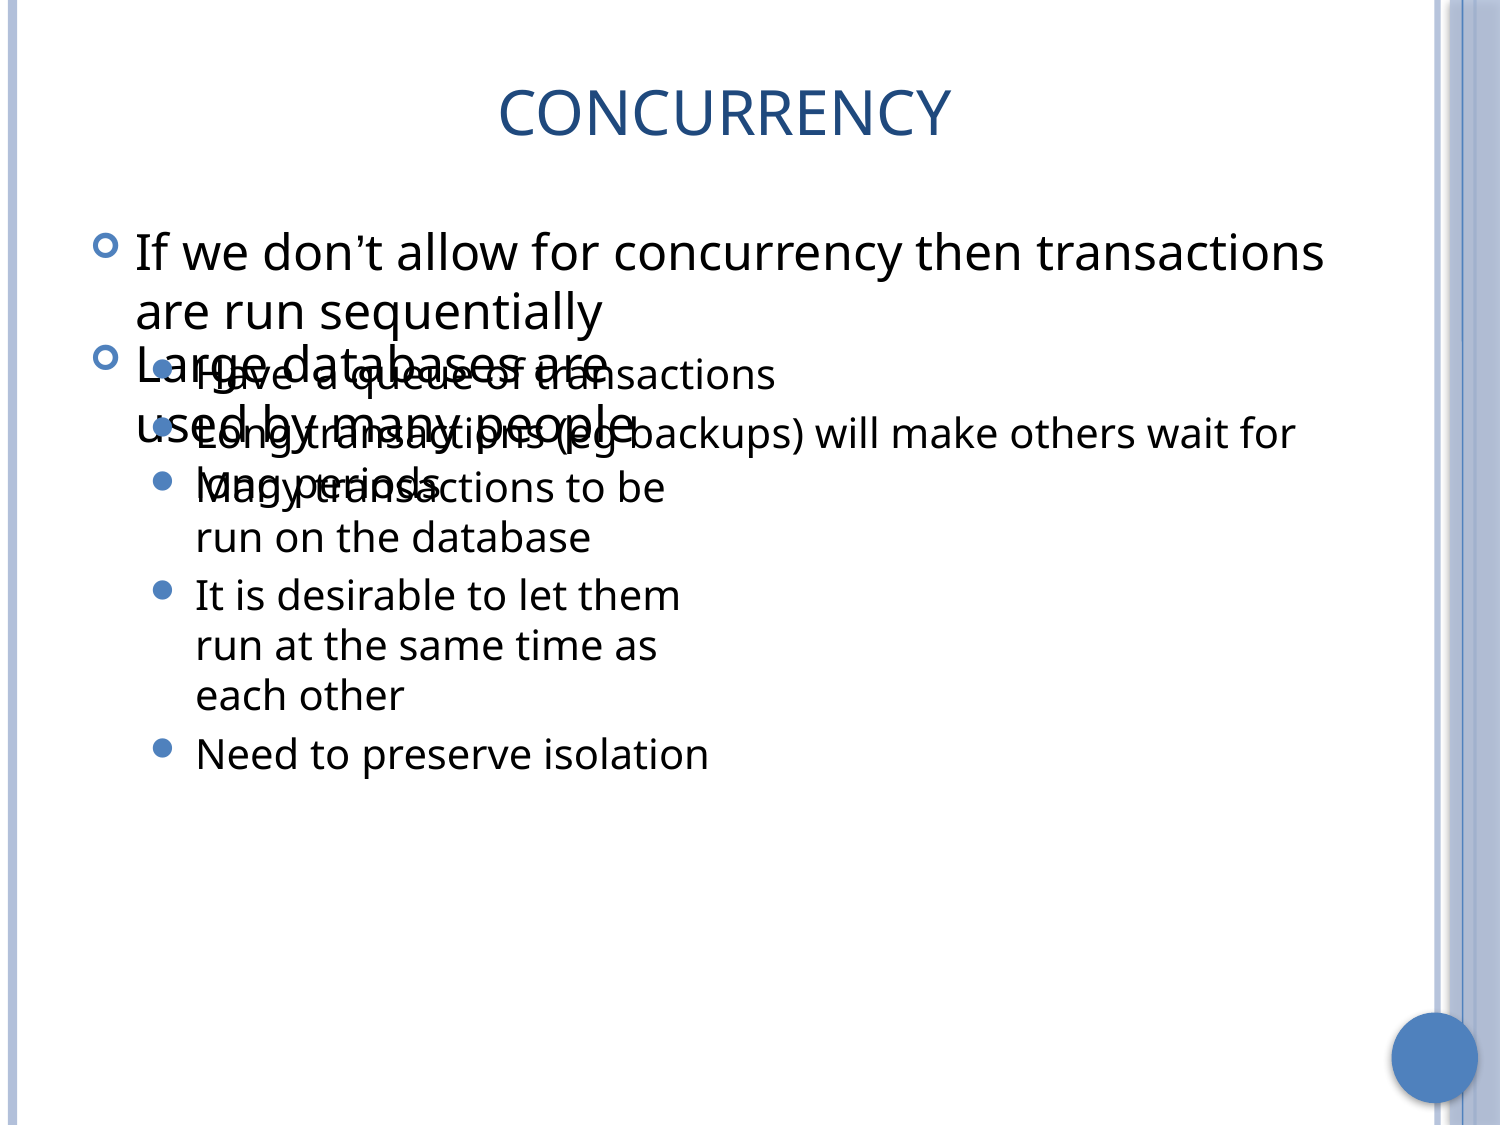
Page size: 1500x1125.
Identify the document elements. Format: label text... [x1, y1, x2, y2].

title Concurrency [75, 45, 1375, 175]
list If we don’t allow for concurrency then transactions are run sequentially Have a queue of transactions Long transactions (eg backups) will make others wait for long periods [75, 212, 1375, 1062]
